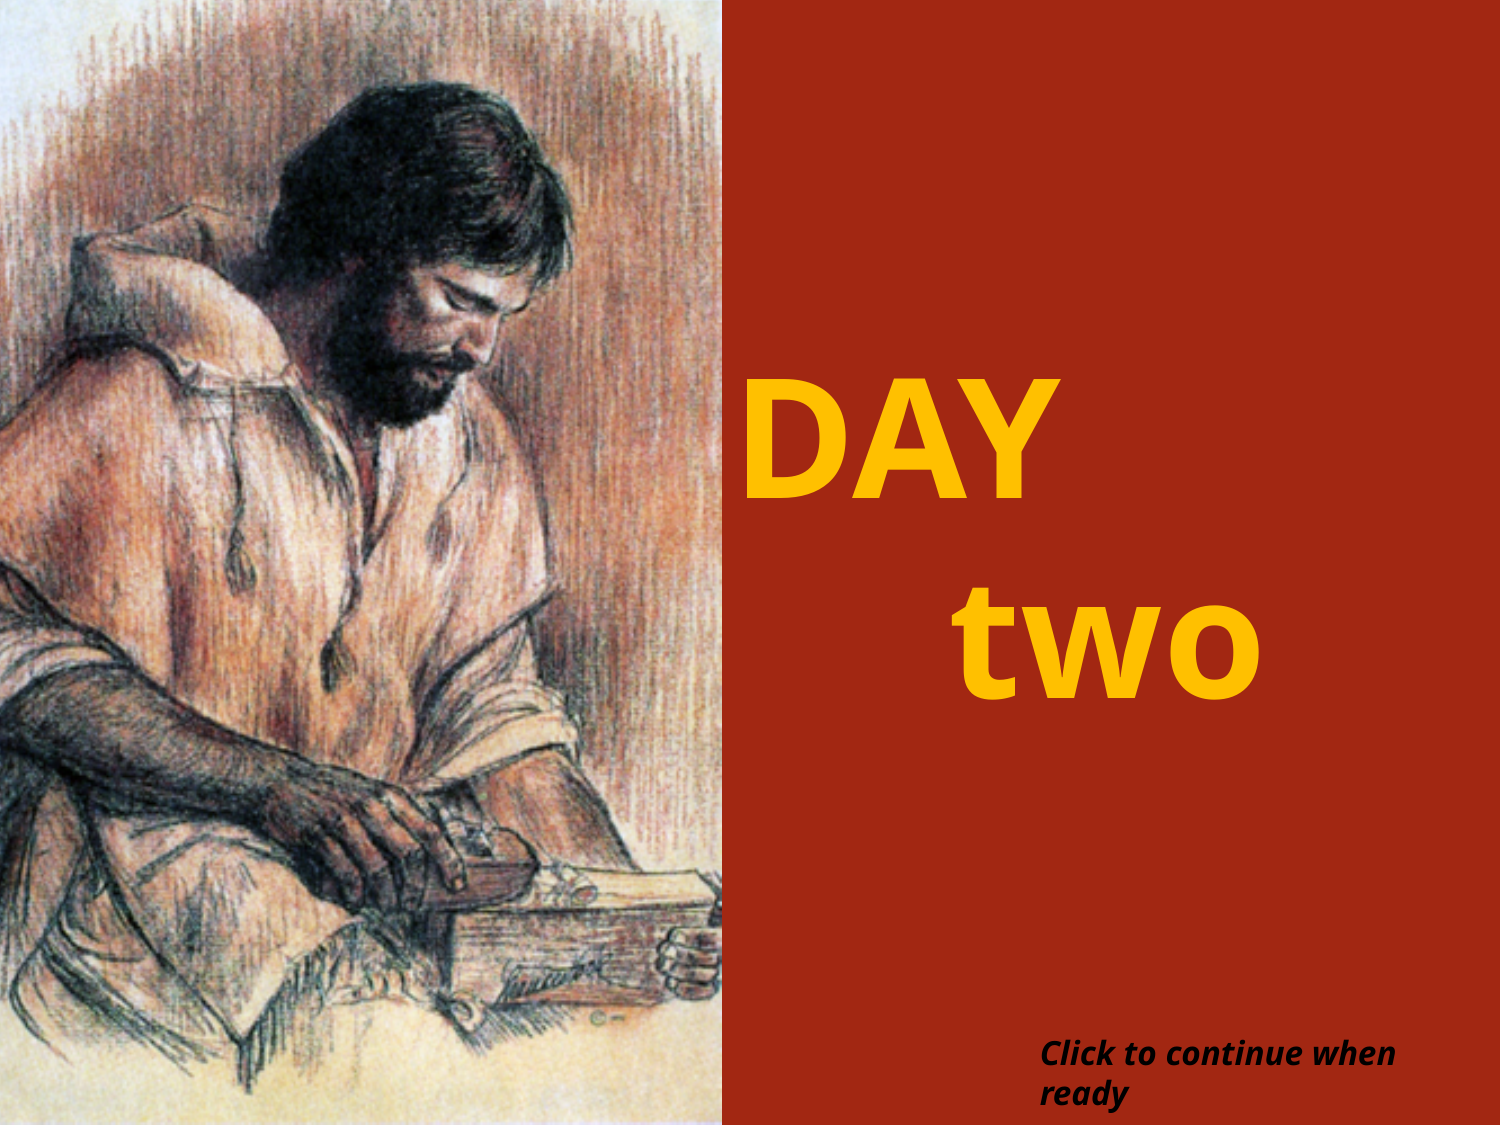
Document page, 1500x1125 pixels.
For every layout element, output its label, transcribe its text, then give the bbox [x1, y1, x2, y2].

text_box Click to continue when ready [1025, 1024, 1500, 1120]
picture [0, 0, 723, 1125]
text_box DAY two [727, 324, 1500, 740]
